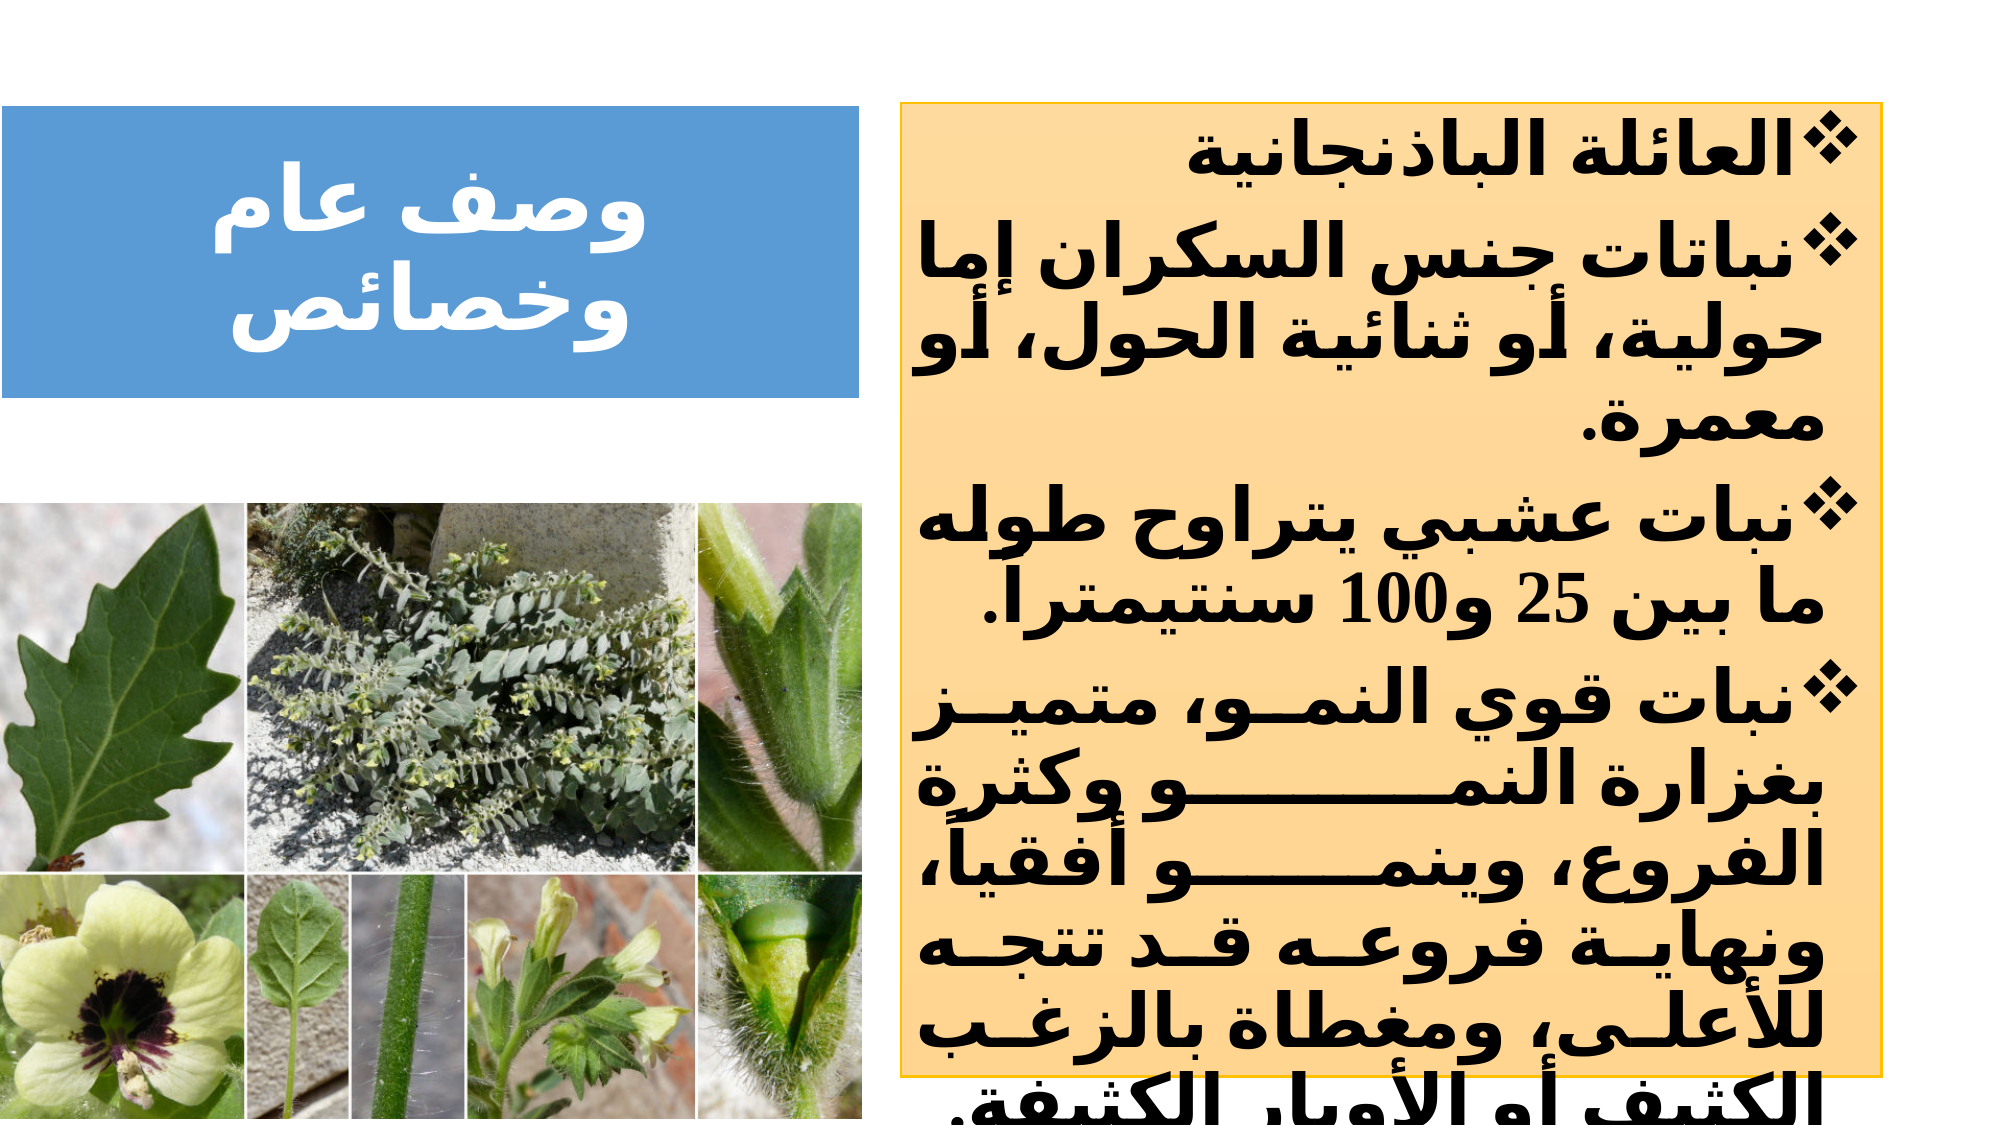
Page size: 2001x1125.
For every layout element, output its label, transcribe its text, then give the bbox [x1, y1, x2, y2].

picture [0, 502, 862, 1119]
title وصف عام وخصائص [0, 101, 863, 402]
text_box العائلة الباذنجانية نباتات جنس السكران إما حولية، أو ثنائية الحول، أو معمرة. نبات عشبي يتراوح طوله ما بين 25 و100 سنتيمتراً. نبات قوي النمو، متميز بغزارة النمو وكثرة الفروع، وينمو أفقياً، ونهاية فروعه قد تتجه للأعلى، ومغطاة بالزغب الكثيف أو الأوبار الكثيفة. يشغل مساحة قدرها 2 متر مربع. [900, 102, 1883, 1078]
